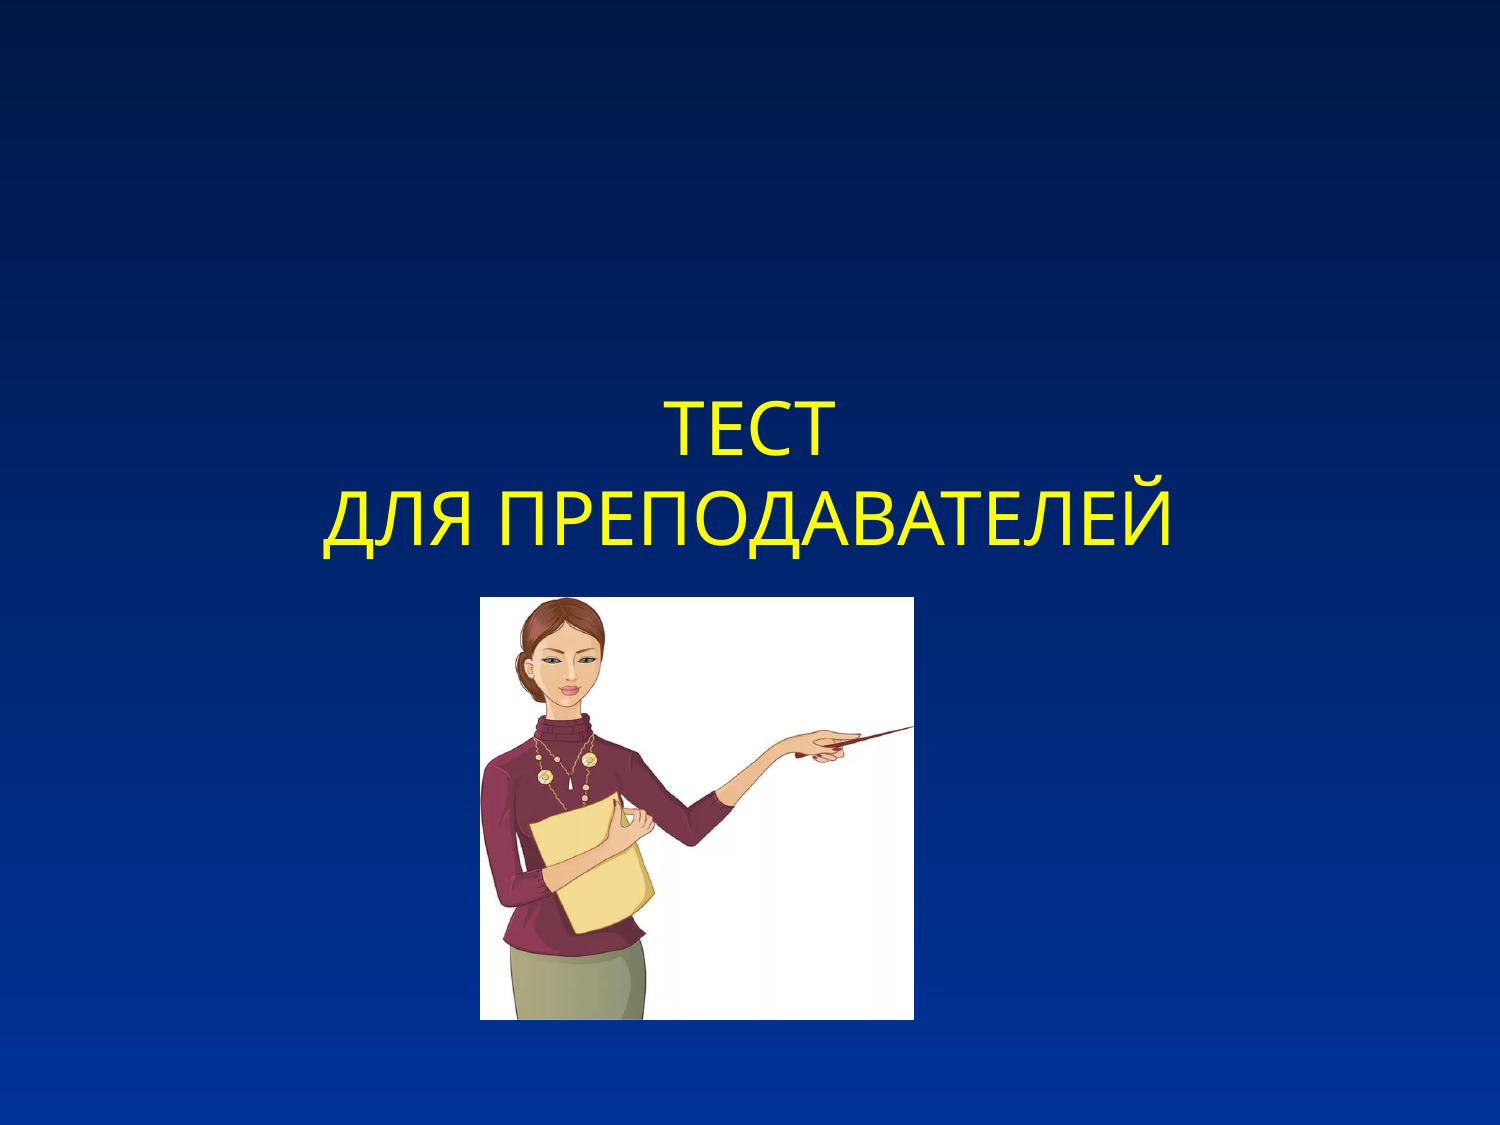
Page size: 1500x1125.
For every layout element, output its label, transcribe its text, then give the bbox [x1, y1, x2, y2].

picture [480, 597, 915, 1020]
title ТЕСТ ДЛЯ ПРЕПОДАВАТЕЛЕЙ [112, 349, 1388, 591]
